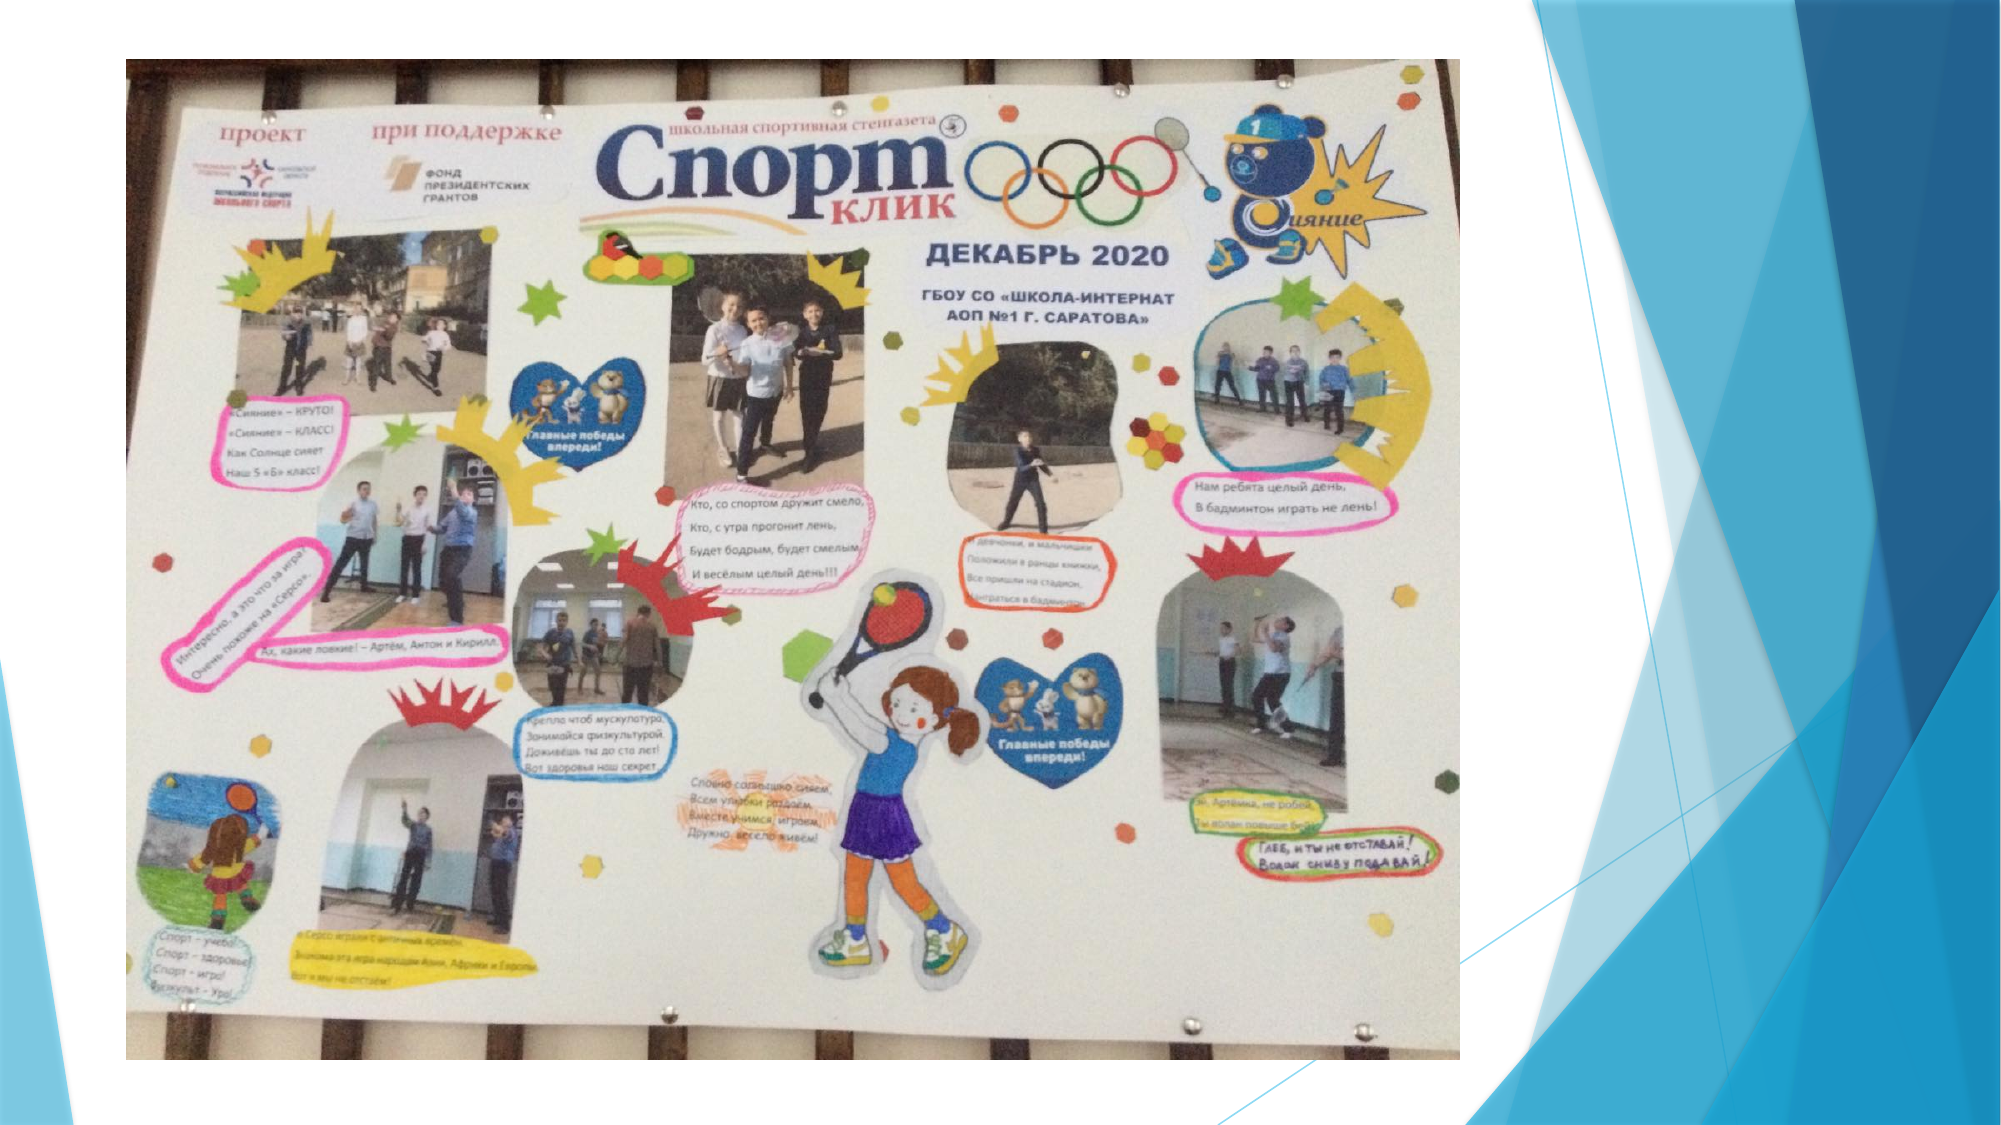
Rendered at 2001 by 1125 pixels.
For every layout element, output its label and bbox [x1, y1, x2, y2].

picture [125, 58, 1460, 1060]
